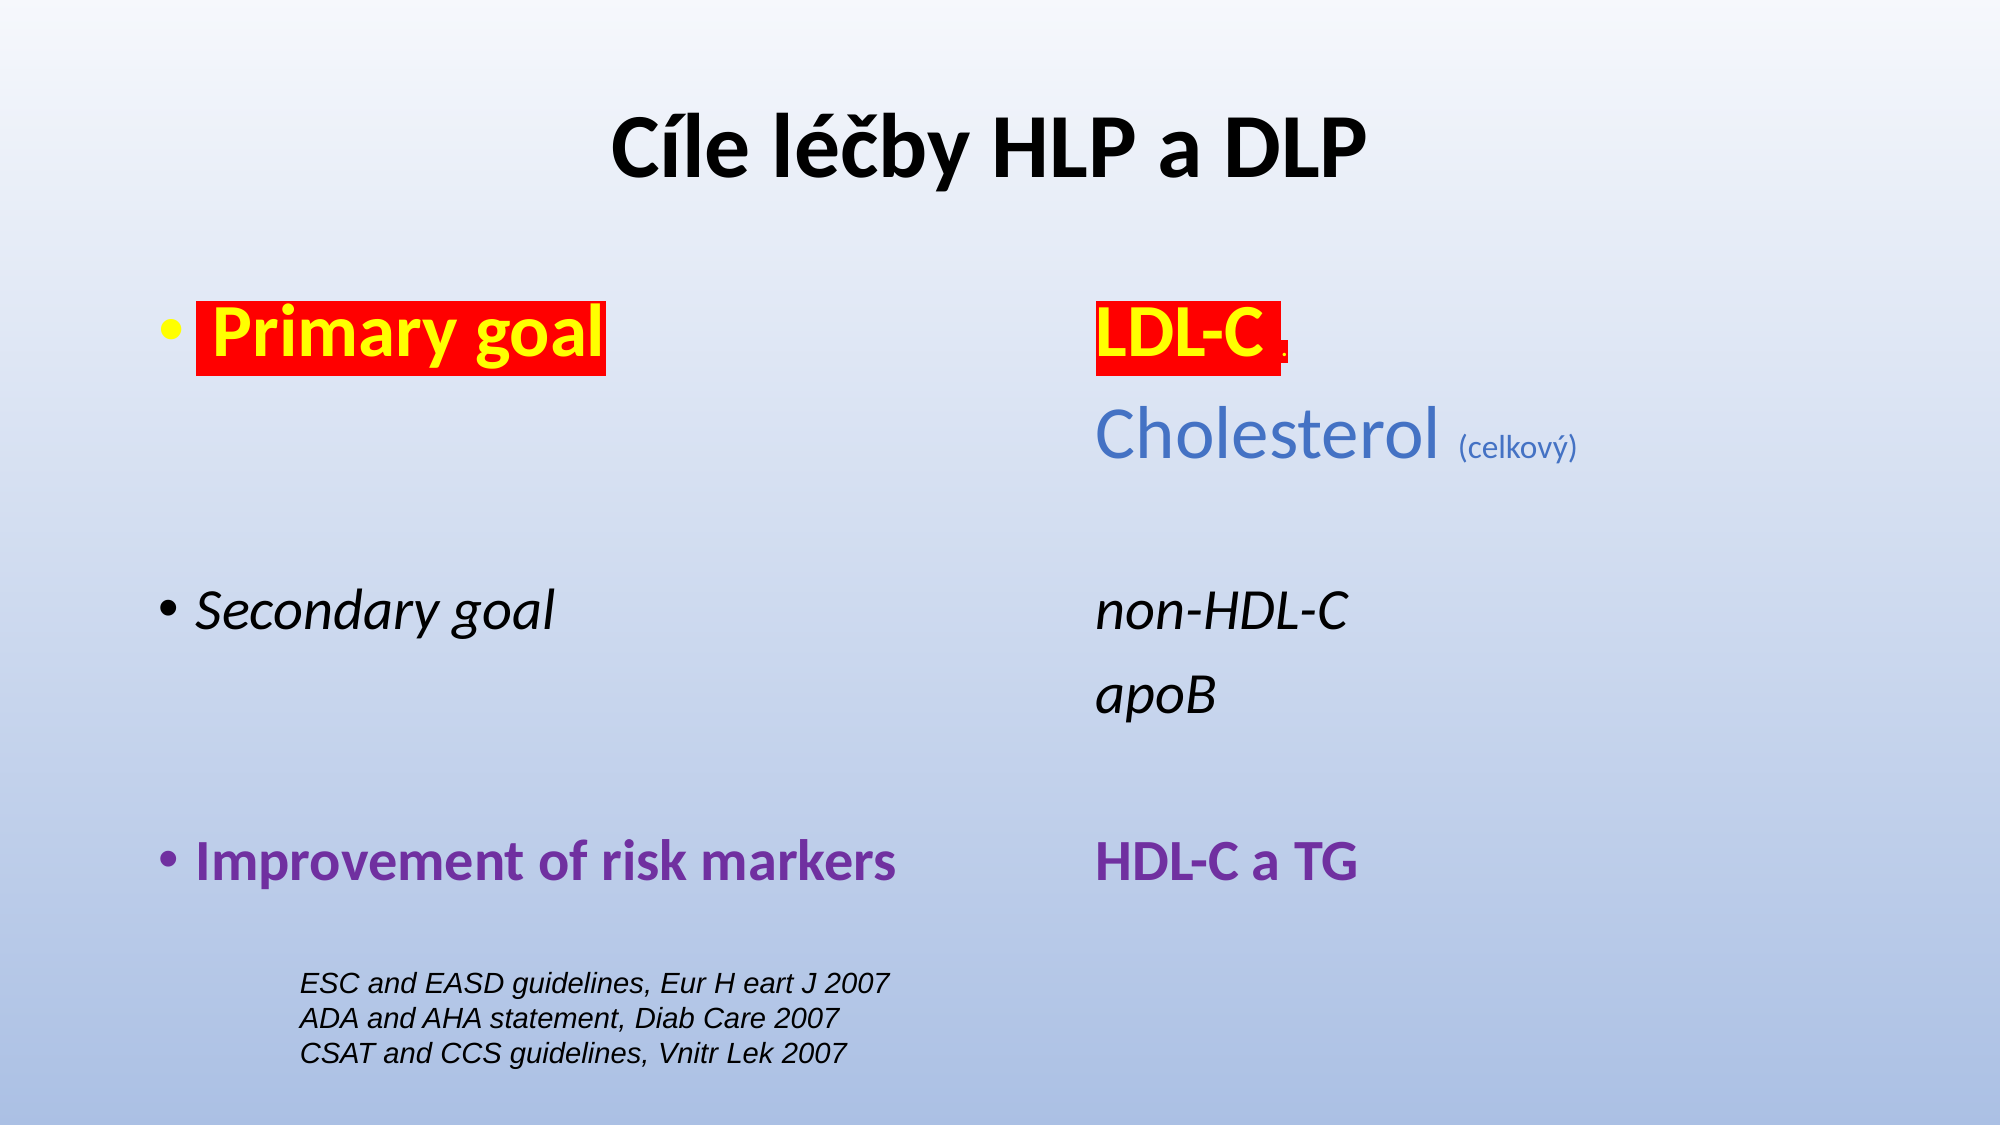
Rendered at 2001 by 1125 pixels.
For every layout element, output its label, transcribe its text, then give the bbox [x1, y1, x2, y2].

text_box Cíle léčby HLP a DLP [273, 46, 1708, 235]
text_box ESC and EASD guidelines, Eur H eart J 2007 ADA and AHA statement, Diab Care 2007 CSAT and CCS guidelines, Vnitr Lek 2007 [285, 956, 930, 1112]
list Primary goal LDL-C . Cholesterol (celkový) Secondary goal non-HDL-C apoB Improvement of risk markers HDL-C a TG [143, 284, 1876, 967]
